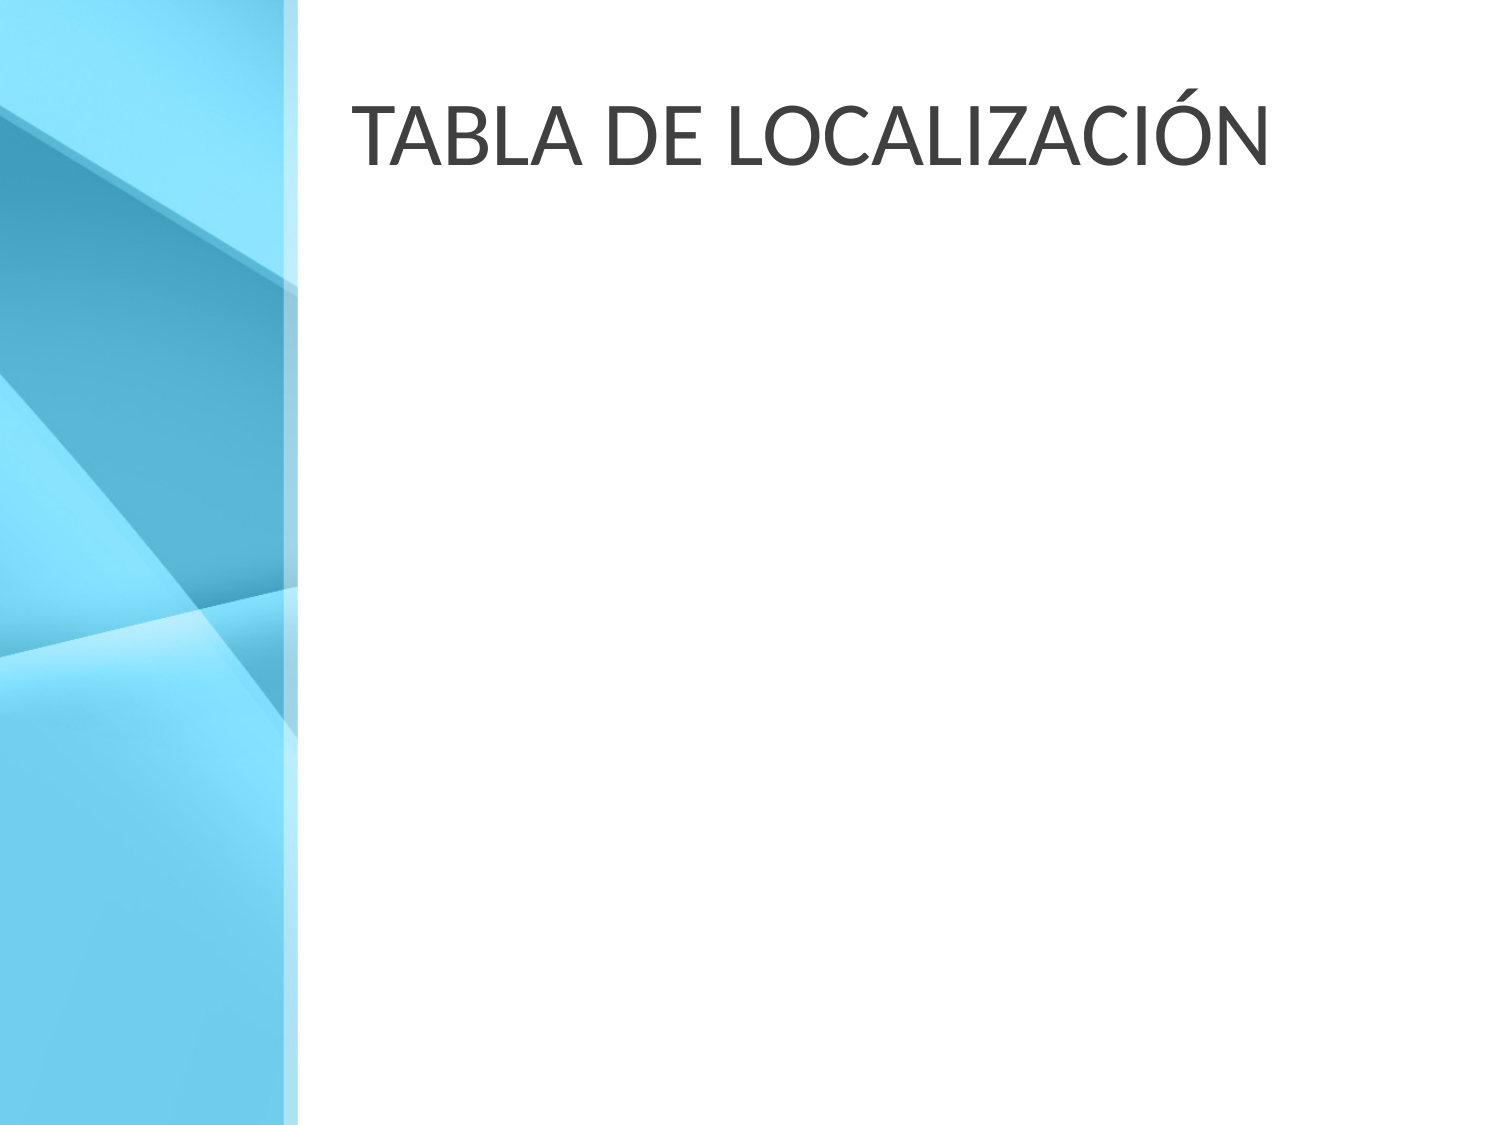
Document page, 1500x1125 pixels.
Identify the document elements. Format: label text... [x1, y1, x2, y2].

title TABLA DE LOCALIZACIÓN [149, 34, 1500, 223]
list [74, 262, 1426, 1006]
picture [0, 0, 1500, 1125]
